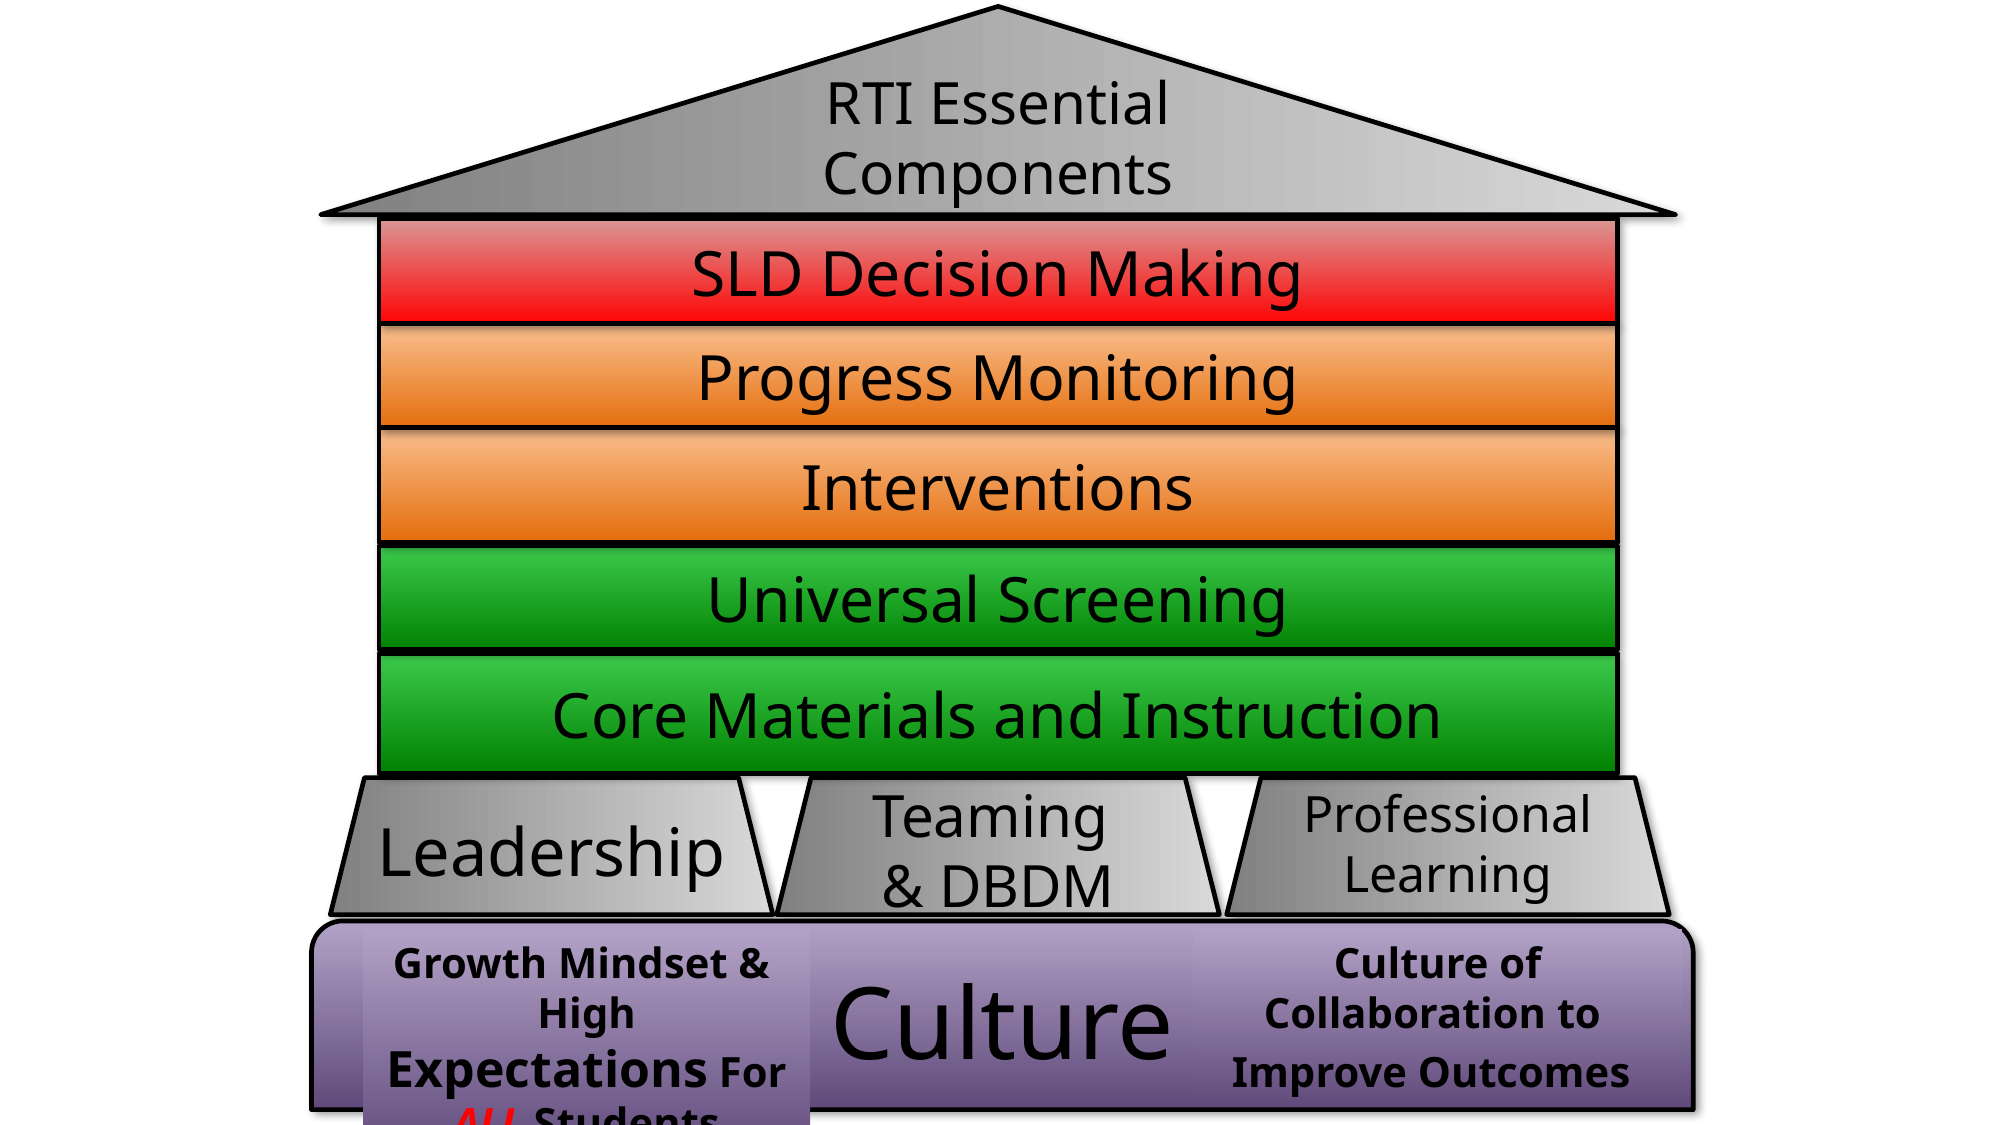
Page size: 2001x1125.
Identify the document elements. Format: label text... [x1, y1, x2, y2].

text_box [311, 920, 1694, 1110]
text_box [776, 214, 1220, 915]
text_box RTI Essential Components [319, 5, 1677, 216]
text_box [1226, 218, 1670, 915]
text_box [330, 215, 774, 915]
